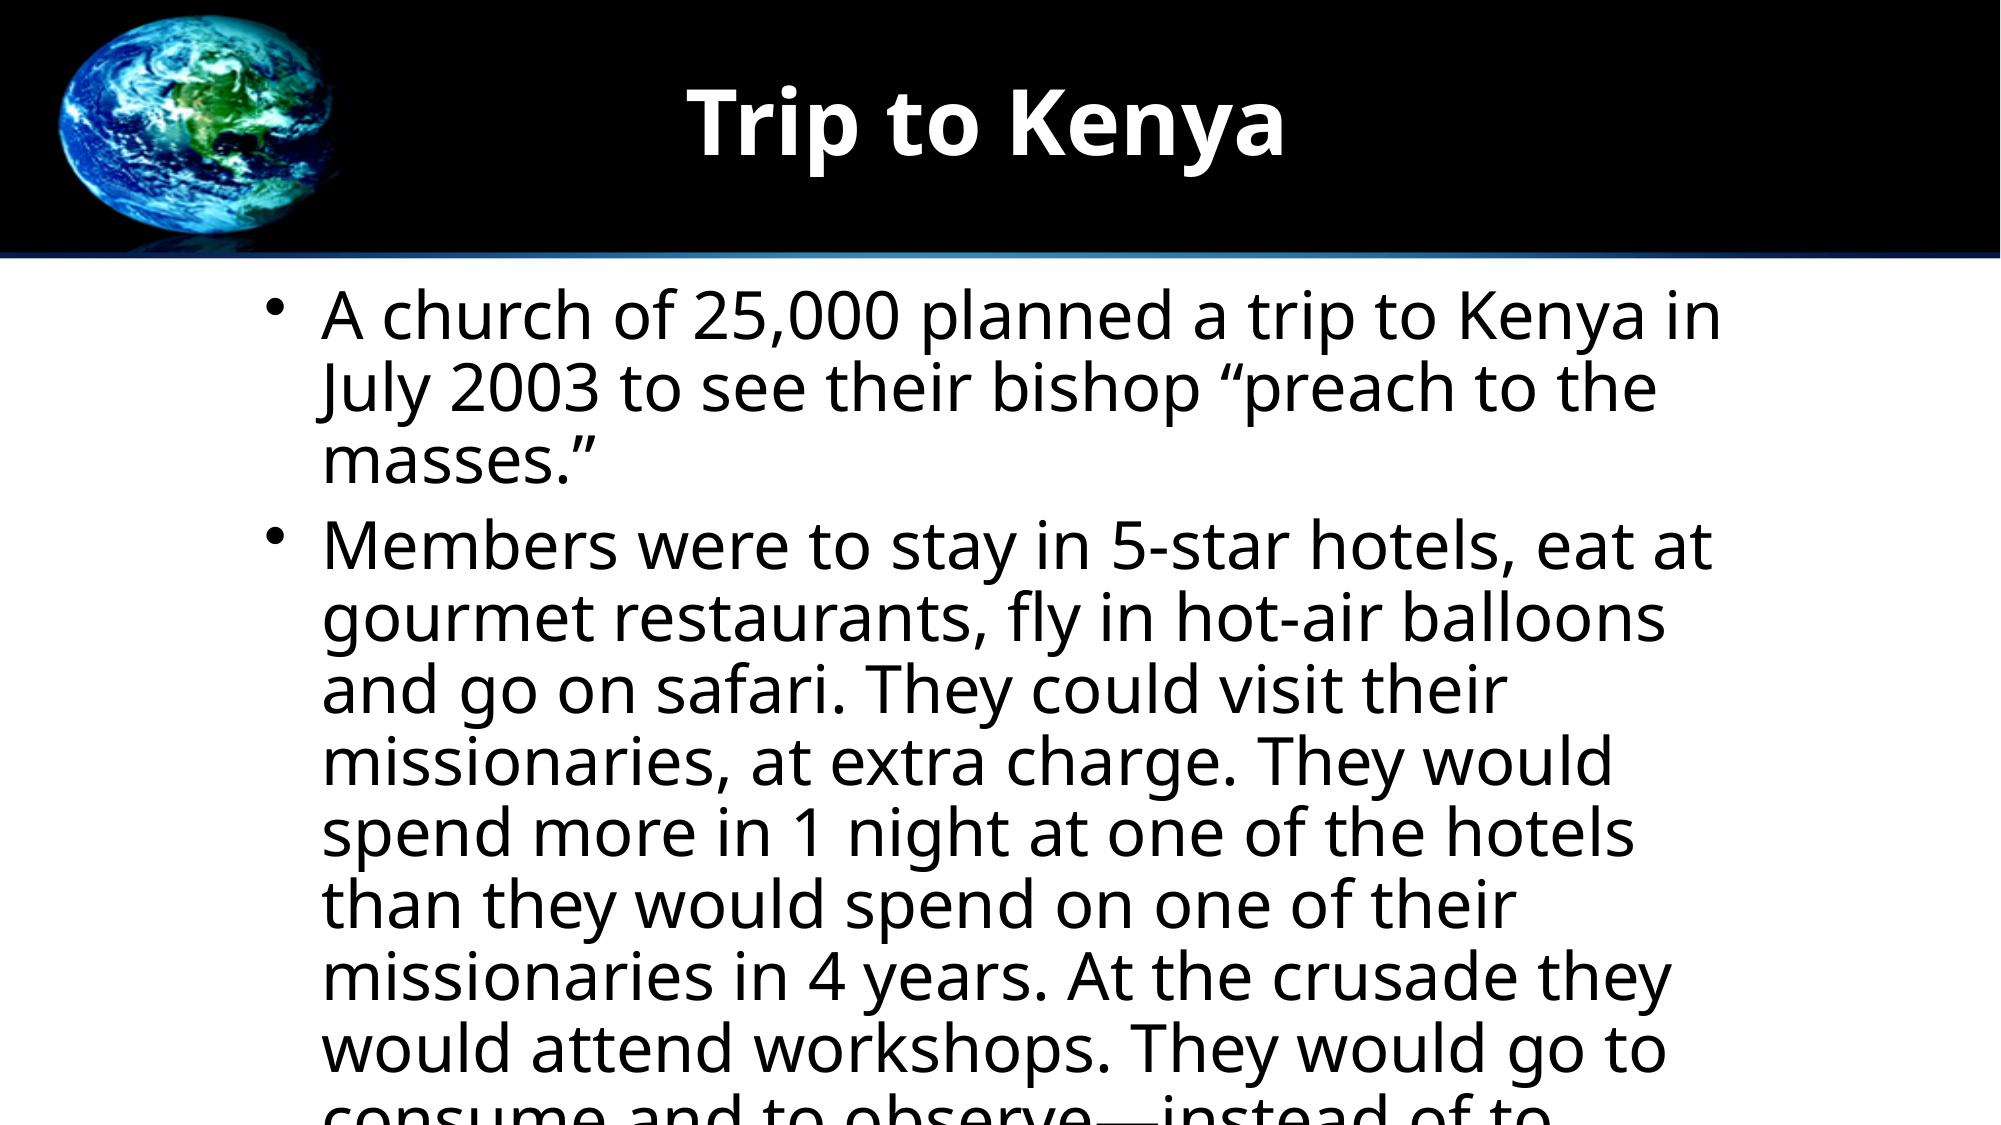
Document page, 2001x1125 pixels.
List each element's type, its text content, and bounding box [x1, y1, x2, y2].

picture [0, 0, 2001, 1125]
title Trip to Kenya [350, 24, 1625, 213]
list A church of 25,000 planned a trip to Kenya in July 2003 to see their bishop “preach to the masses.” Members were to stay in 5-star hotels, eat at gourmet restaurants, fly in hot-air balloons and go on safari. They could visit their missionaries, at extra charge. They would spend more in 1 night at one of the hotels than they would spend on one of their missionaries in 4 years. At the crusade they would attend workshops. They would go to consume and to observe—instead of to serve—encouraged by their own church to do so. [249, 275, 1750, 1125]
